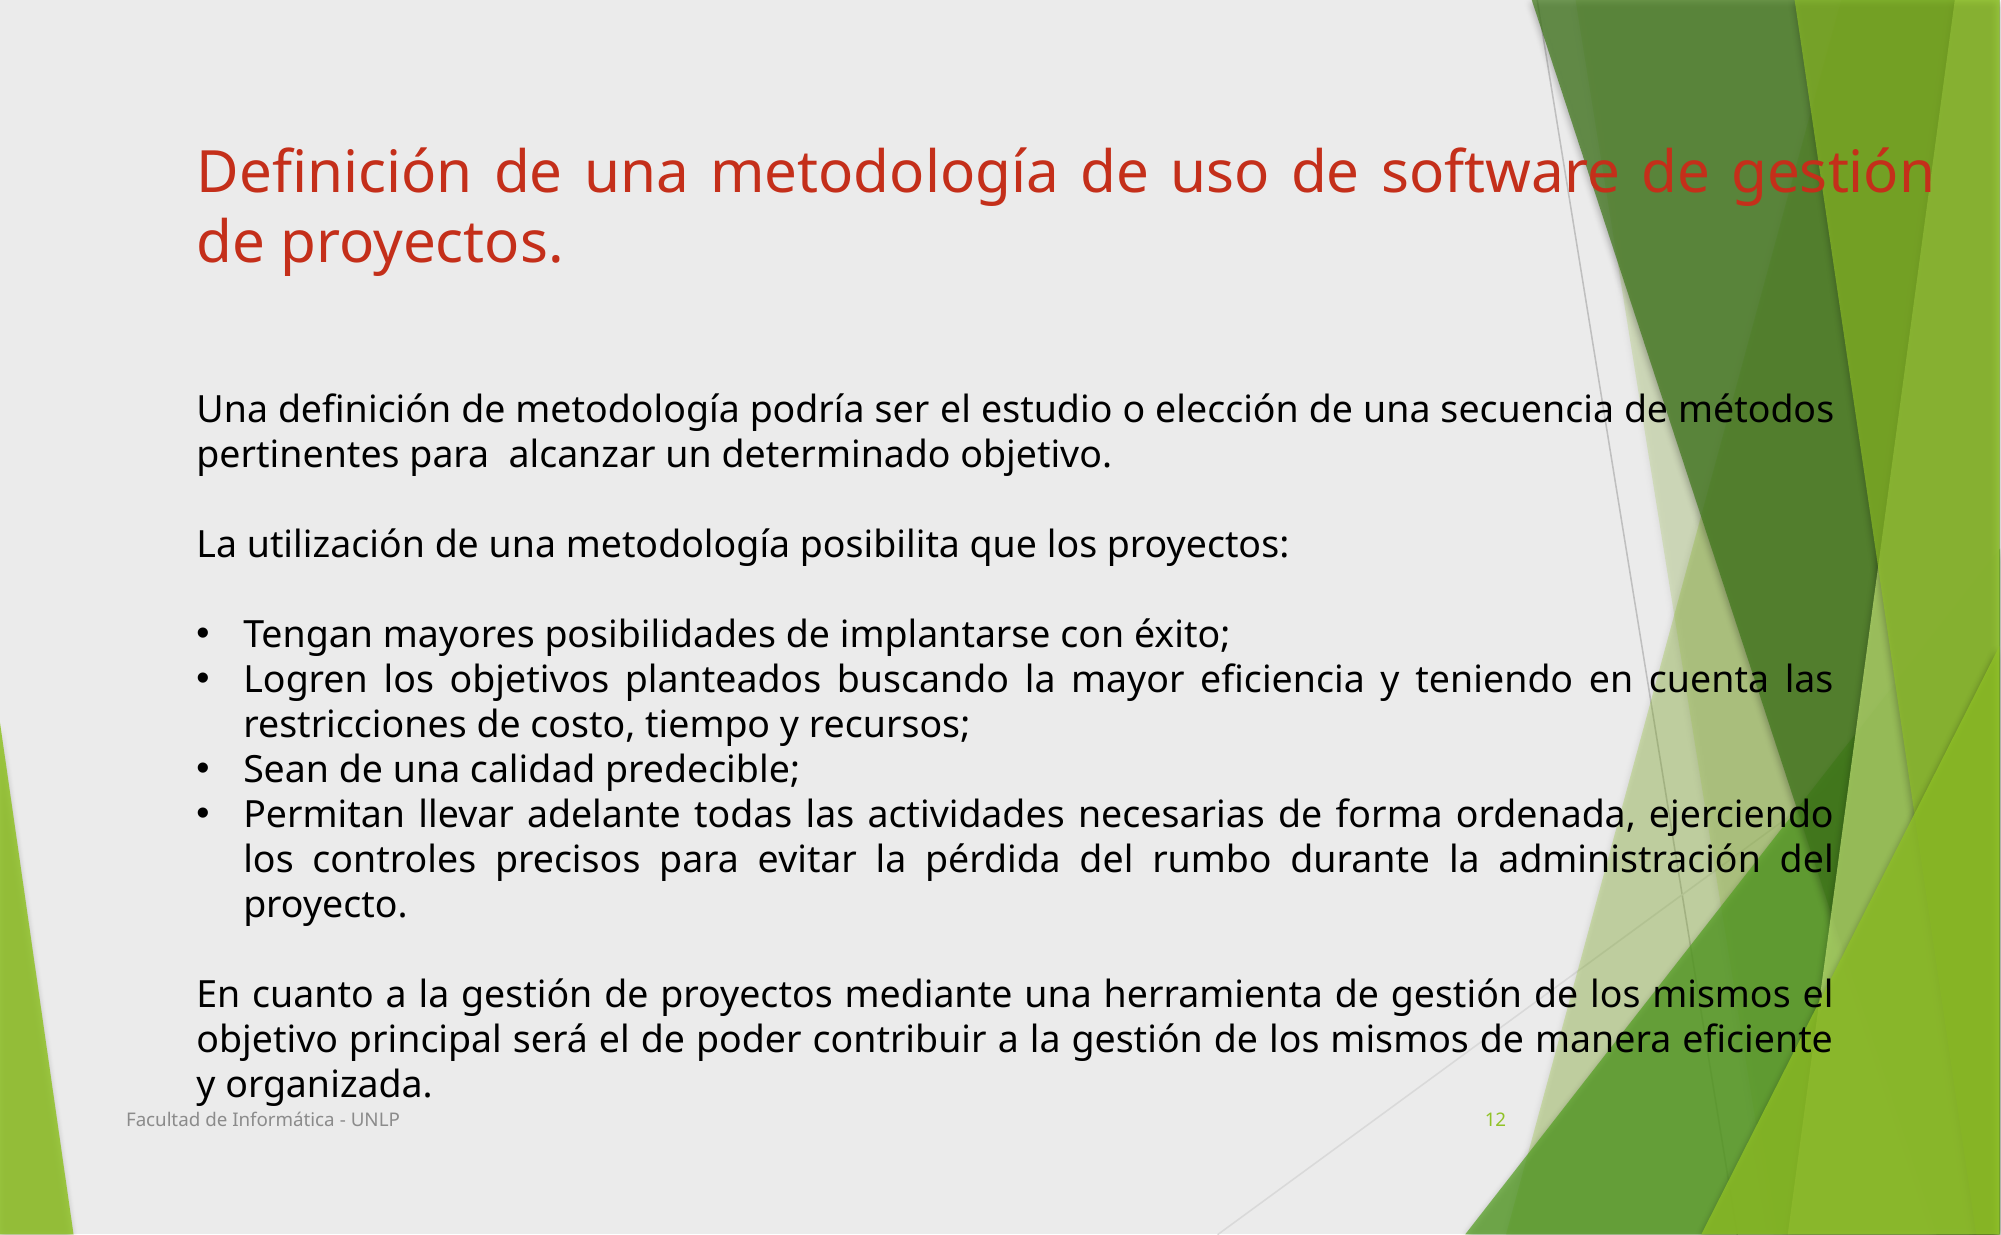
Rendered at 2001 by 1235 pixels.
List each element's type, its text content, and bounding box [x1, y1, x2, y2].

text_box Una definición de metodología podría ser el estudio o elección de una secuencia de métodos pertinentes para alcanzar un determinado objetivo. La utilización de una metodología posibilita que los proyectos: Tengan mayores posibilidades de implantarse con éxito; Logren los objetivos planteados buscando la mayor eficiencia y teniendo en cuenta las restricciones de costo, tiempo y recursos; Sean de una calidad predecible; Permitan llevar adelante todas las actividades necesarias de forma ordenada, ejerciendo los controles precisos para evitar la pérdida del rumbo durante la administración del proyecto. En cuanto a la gestión de proyectos mediante una herramienta de gestión de los mismos el objetivo principal será el de poder contribuir a la gestión de los mismos de manera eficiente y organizada. [181, 377, 1850, 1113]
text_box Definición de una metodología de uso de software de gestión de proyectos. [182, 126, 1951, 327]
footer Facultad de Informática - UNLP [111, 1087, 1145, 1154]
slide_number 12 [1409, 1087, 1522, 1154]
